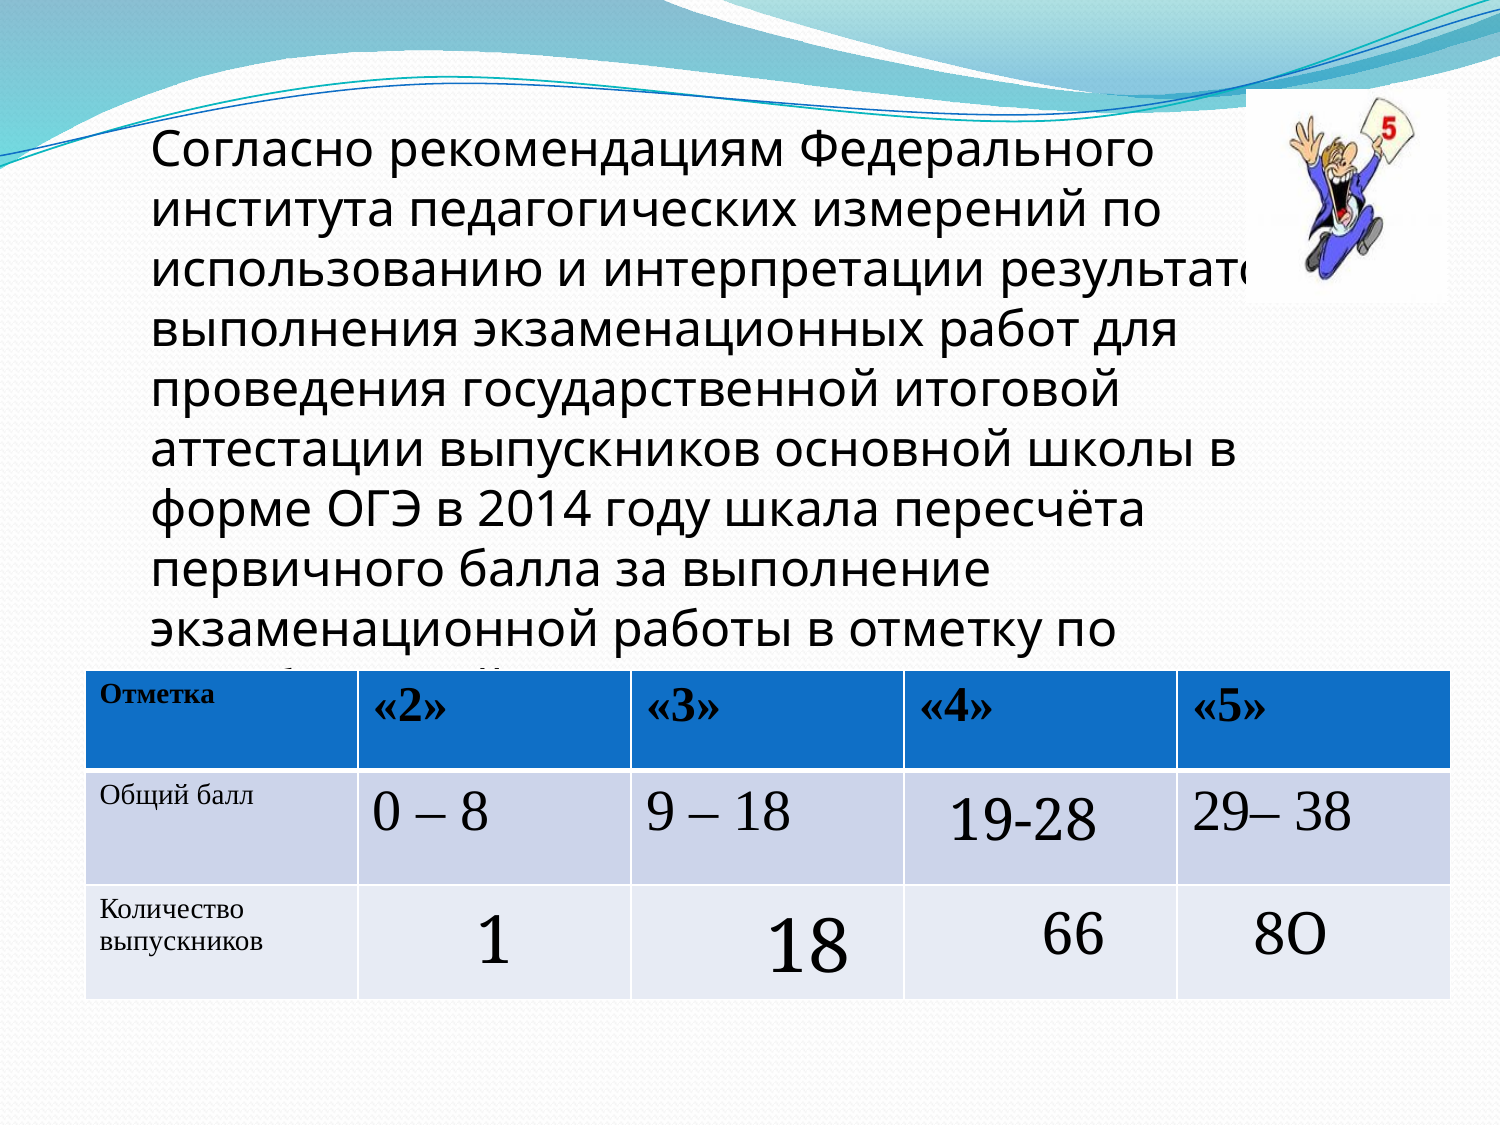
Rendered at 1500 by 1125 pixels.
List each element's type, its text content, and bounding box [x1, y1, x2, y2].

text_box Согласно рекомендациям Федерального института педагогических измерений по использованию и интерпретации результатов выполнения экзаменационных работ для проведения государственной итоговой аттестации выпускников основной школы в форме ОГЭ в 2014 году шкала пересчёта первичного балла за выполнение экзаменационной работы в отметку по пятибалльной шкале и результаты экзамена в отметочном измерении представлены в таблице: [135, 63, 1400, 669]
table_cell Количество выпускников [86, 886, 357, 999]
table_cell Общий балл [86, 773, 357, 884]
table_header «4» [905, 671, 1176, 768]
table_cell 18 [632, 886, 903, 999]
table_header Отметка [86, 671, 357, 768]
table_cell 1 [359, 886, 630, 999]
table_header «3» [632, 671, 903, 768]
table_cell 29– 38 [1178, 773, 1450, 884]
table_cell Терентьева И.З. [1238, 90, 1400, 315]
picture [1245, 89, 1448, 303]
table_cell 0 – 8 [359, 773, 630, 884]
table_header «5» [1178, 671, 1450, 768]
table_cell 9 – 18 [632, 773, 903, 884]
table_header «2» [359, 671, 630, 768]
table_cell 19-28 [905, 773, 1176, 884]
table_cell 66 [905, 886, 1176, 999]
table_cell 8О [1178, 886, 1450, 999]
